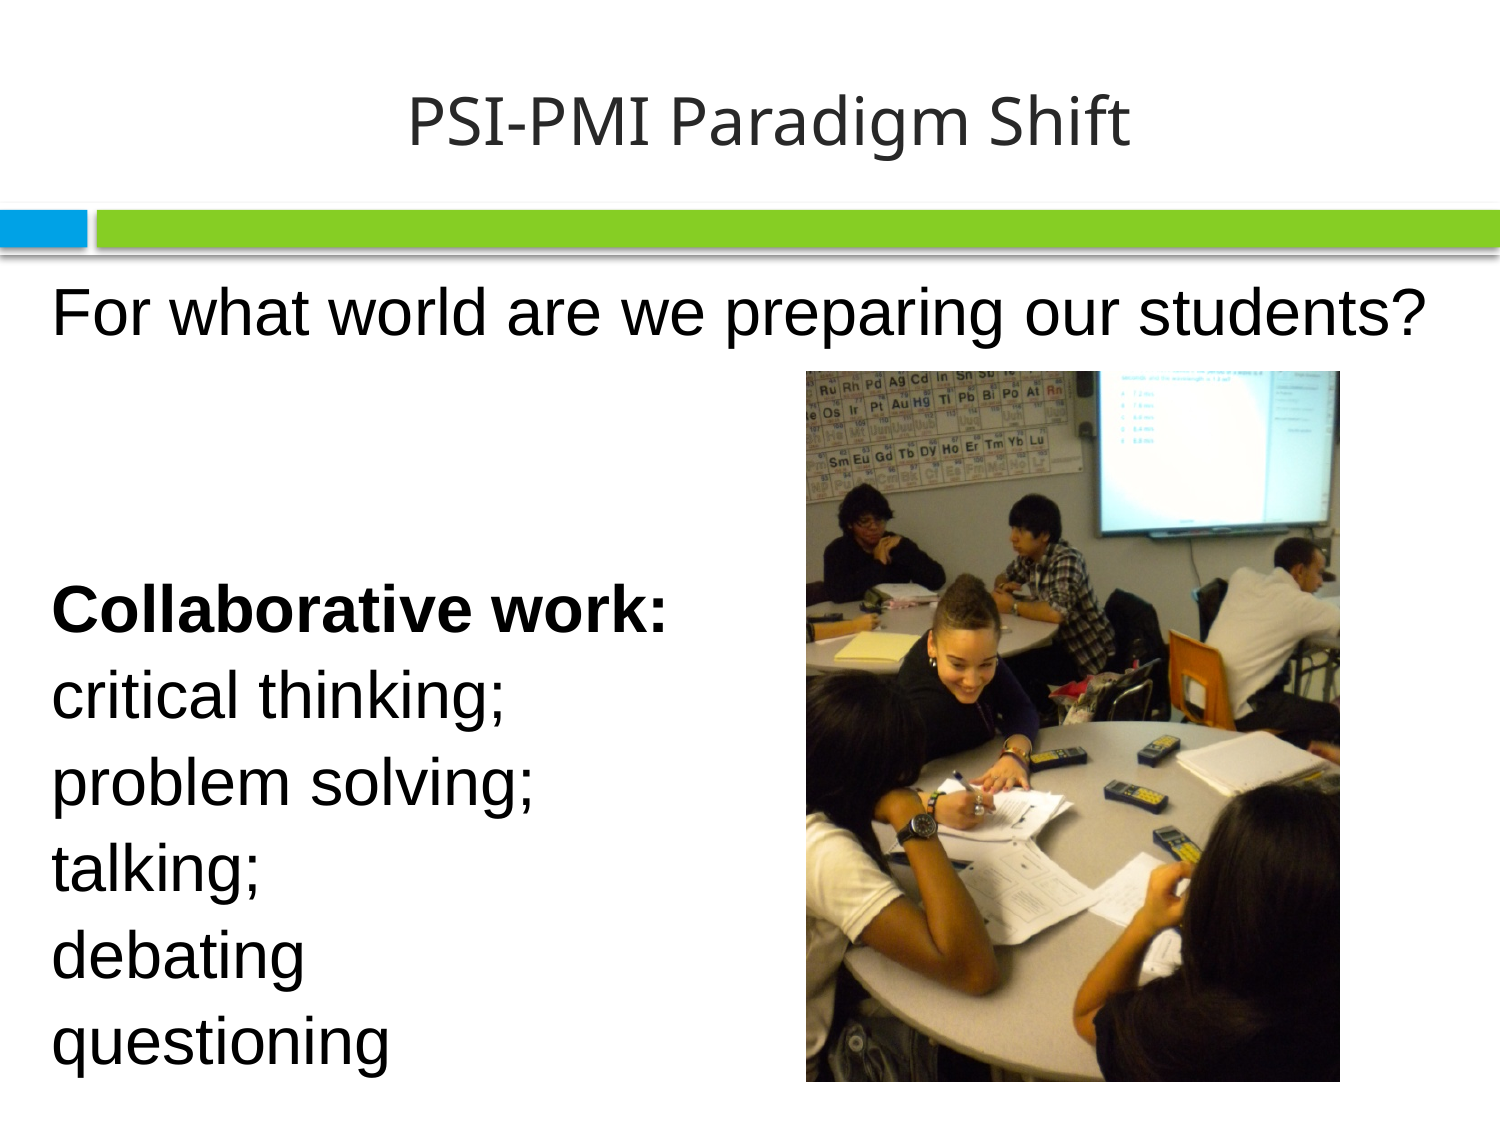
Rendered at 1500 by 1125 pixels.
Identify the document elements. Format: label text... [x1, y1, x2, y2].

picture [806, 370, 1341, 1082]
list For what world are we preparing our students? Collaborative work: critical thinking; problem solving; talking; debating questioning [36, 270, 1471, 1078]
title PSI-PMI Paradigm Shift [100, 37, 1439, 201]
